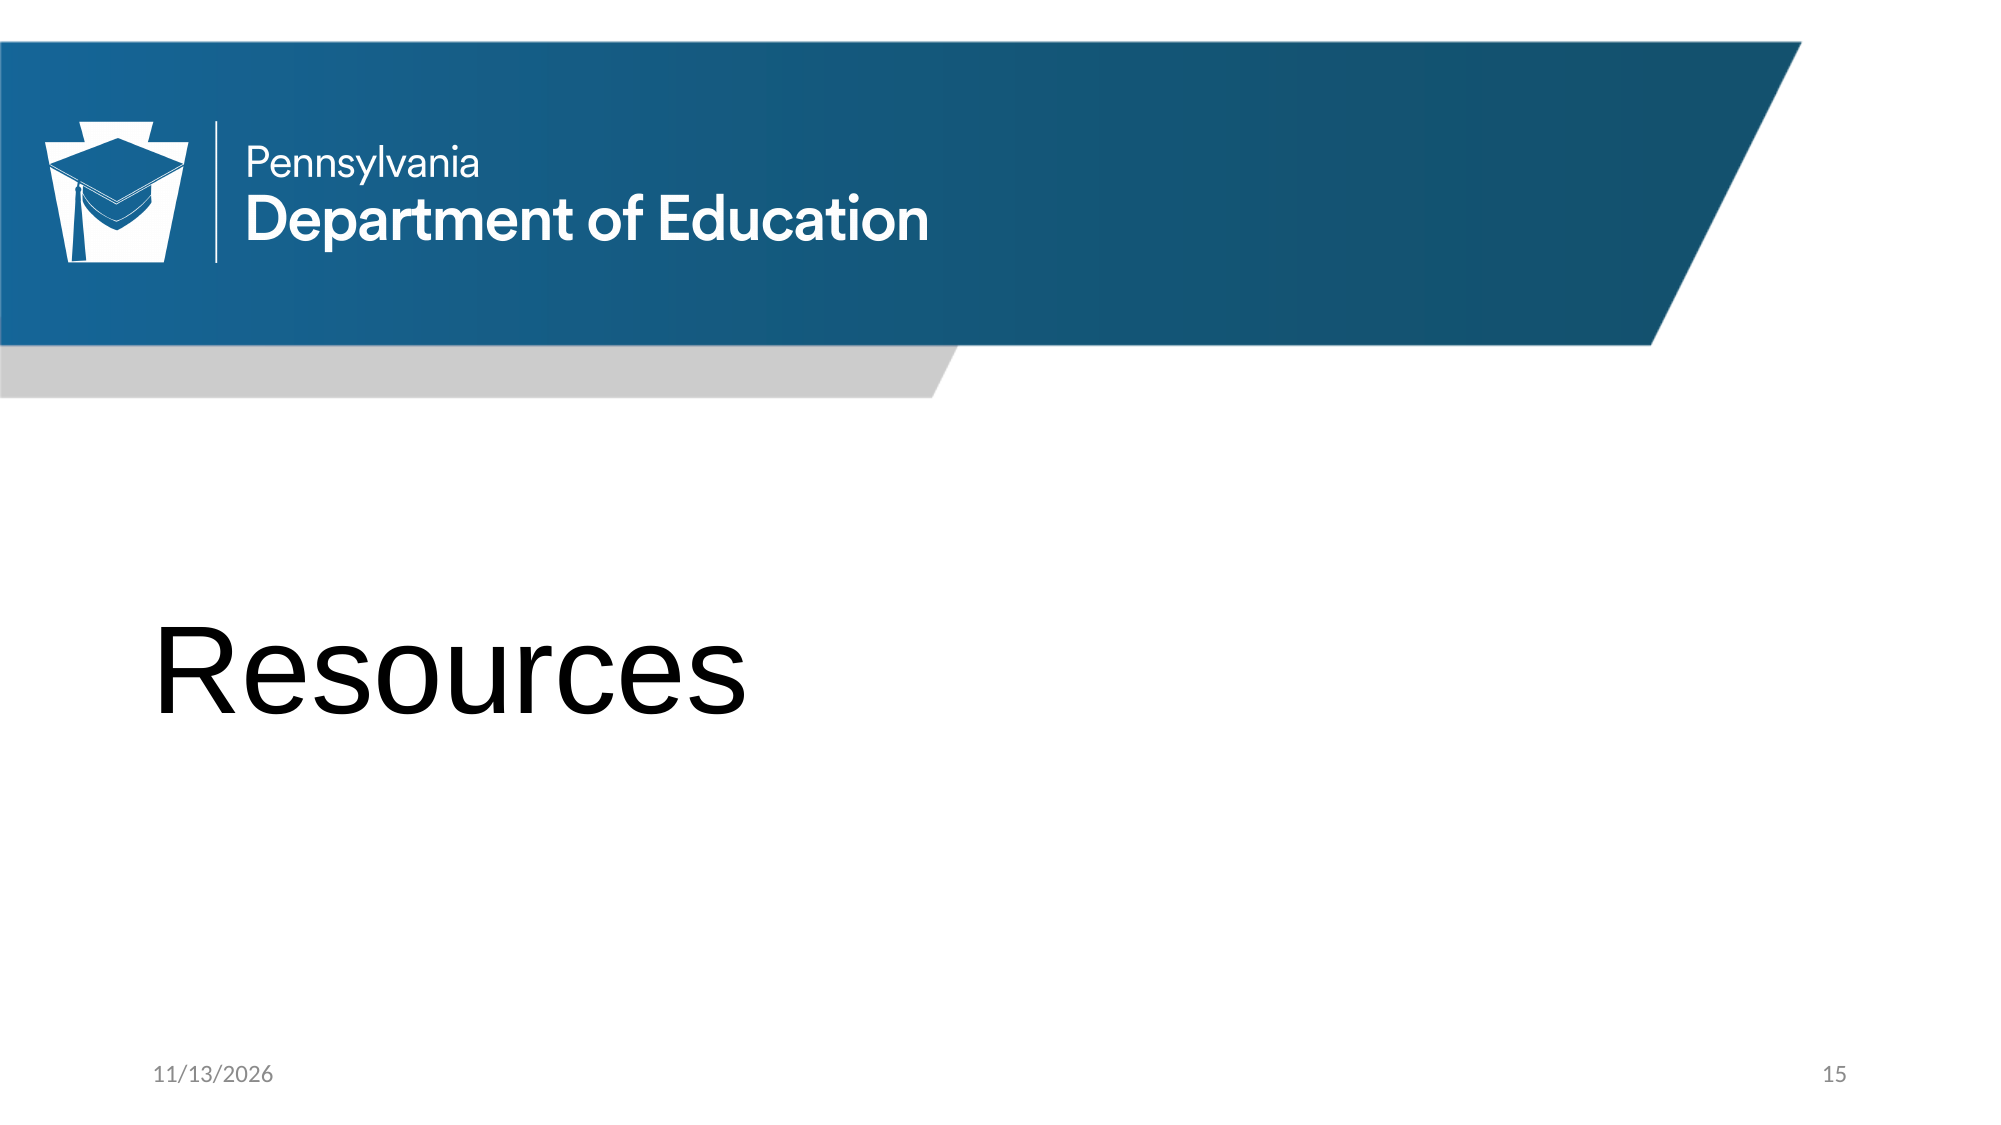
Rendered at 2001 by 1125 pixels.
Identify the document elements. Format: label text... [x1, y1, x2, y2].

title Resources [136, 280, 1862, 749]
slide_number 15 [1412, 1042, 1863, 1103]
picture [0, 24, 2000, 416]
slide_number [137, 1042, 588, 1103]
